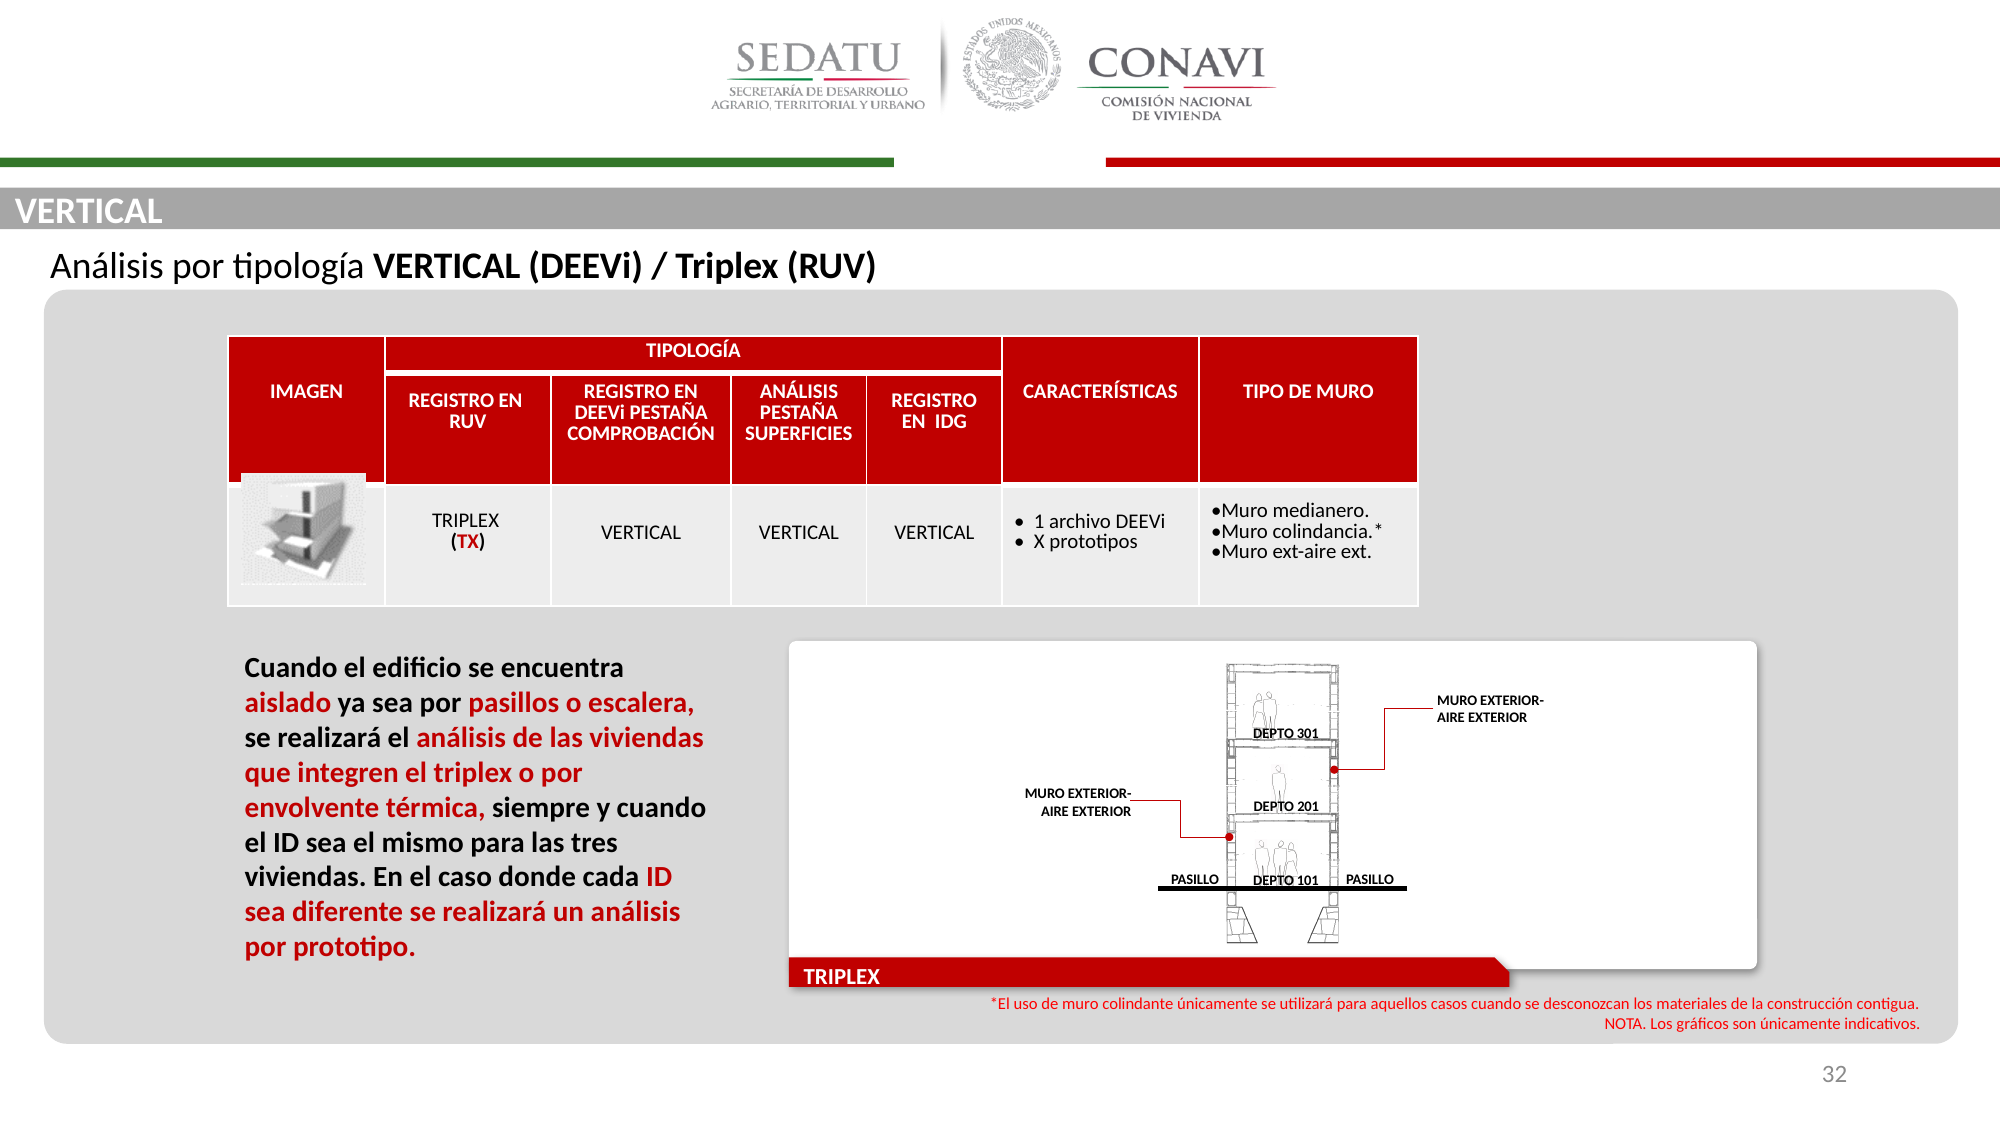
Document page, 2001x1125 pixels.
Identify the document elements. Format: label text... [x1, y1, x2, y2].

table_cell TRIPLEX (TX) [386, 486, 550, 605]
text_box Análisis por tipología VERTICAL (DEEVi) / Triplex (RUV) [48, 238, 963, 286]
table_cell REGISTRO EN RUV [386, 376, 550, 484]
table_header TIPOLOGÍA [386, 337, 1001, 370]
table_cell VERTICAL [867, 486, 1001, 605]
table_cell •Muro medianero. •Muro colindancia.* •Muro ext-aire ext. [1200, 488, 1417, 605]
text_box Cuando el edificio se encuentra aislado ya sea por pasillos o escalera, se realizará el análisis de las viviendas que integren el triplex o por envolvente térmica, siempre y cuando el ID sea el mismo para las tres viviendas. En el caso donde cada ID sea diferente se realizará un análisis por prototipo. [229, 640, 729, 797]
table_header TIPO DE MURO [1200, 337, 1417, 482]
table_cell VERTICAL [732, 486, 866, 605]
table_cell VERTICAL [552, 486, 730, 605]
table_cell ANÁLISIS PESTAÑA SUPERFICIES [732, 376, 866, 484]
table_header IMAGEN [229, 337, 384, 482]
table_cell [229, 488, 384, 605]
table_cell • 1 archivo DEEVi • X prototipos [1003, 488, 1198, 605]
picture [241, 473, 366, 585]
table_cell REGISTRO EN DEEVi PESTAÑA COMPROBACIÓN [552, 376, 730, 484]
text_box [42, 288, 1960, 1045]
table_cell REGISTRO EN IDG [867, 376, 1001, 484]
text_box VERTICAL [0, 187, 2000, 230]
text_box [788, 641, 1757, 988]
picture [709, 12, 1289, 141]
slide_number 32 [1412, 1042, 1863, 1103]
table_header CARACTERÍSTICAS [1003, 337, 1198, 482]
text_box *El uso de muro colindante únicamente se utilizará para aquellos casos cuando se desconozcan los materiales de la construcción contigua. NOTA. Los gráficos son únicamente indicativos. [965, 985, 1936, 1034]
